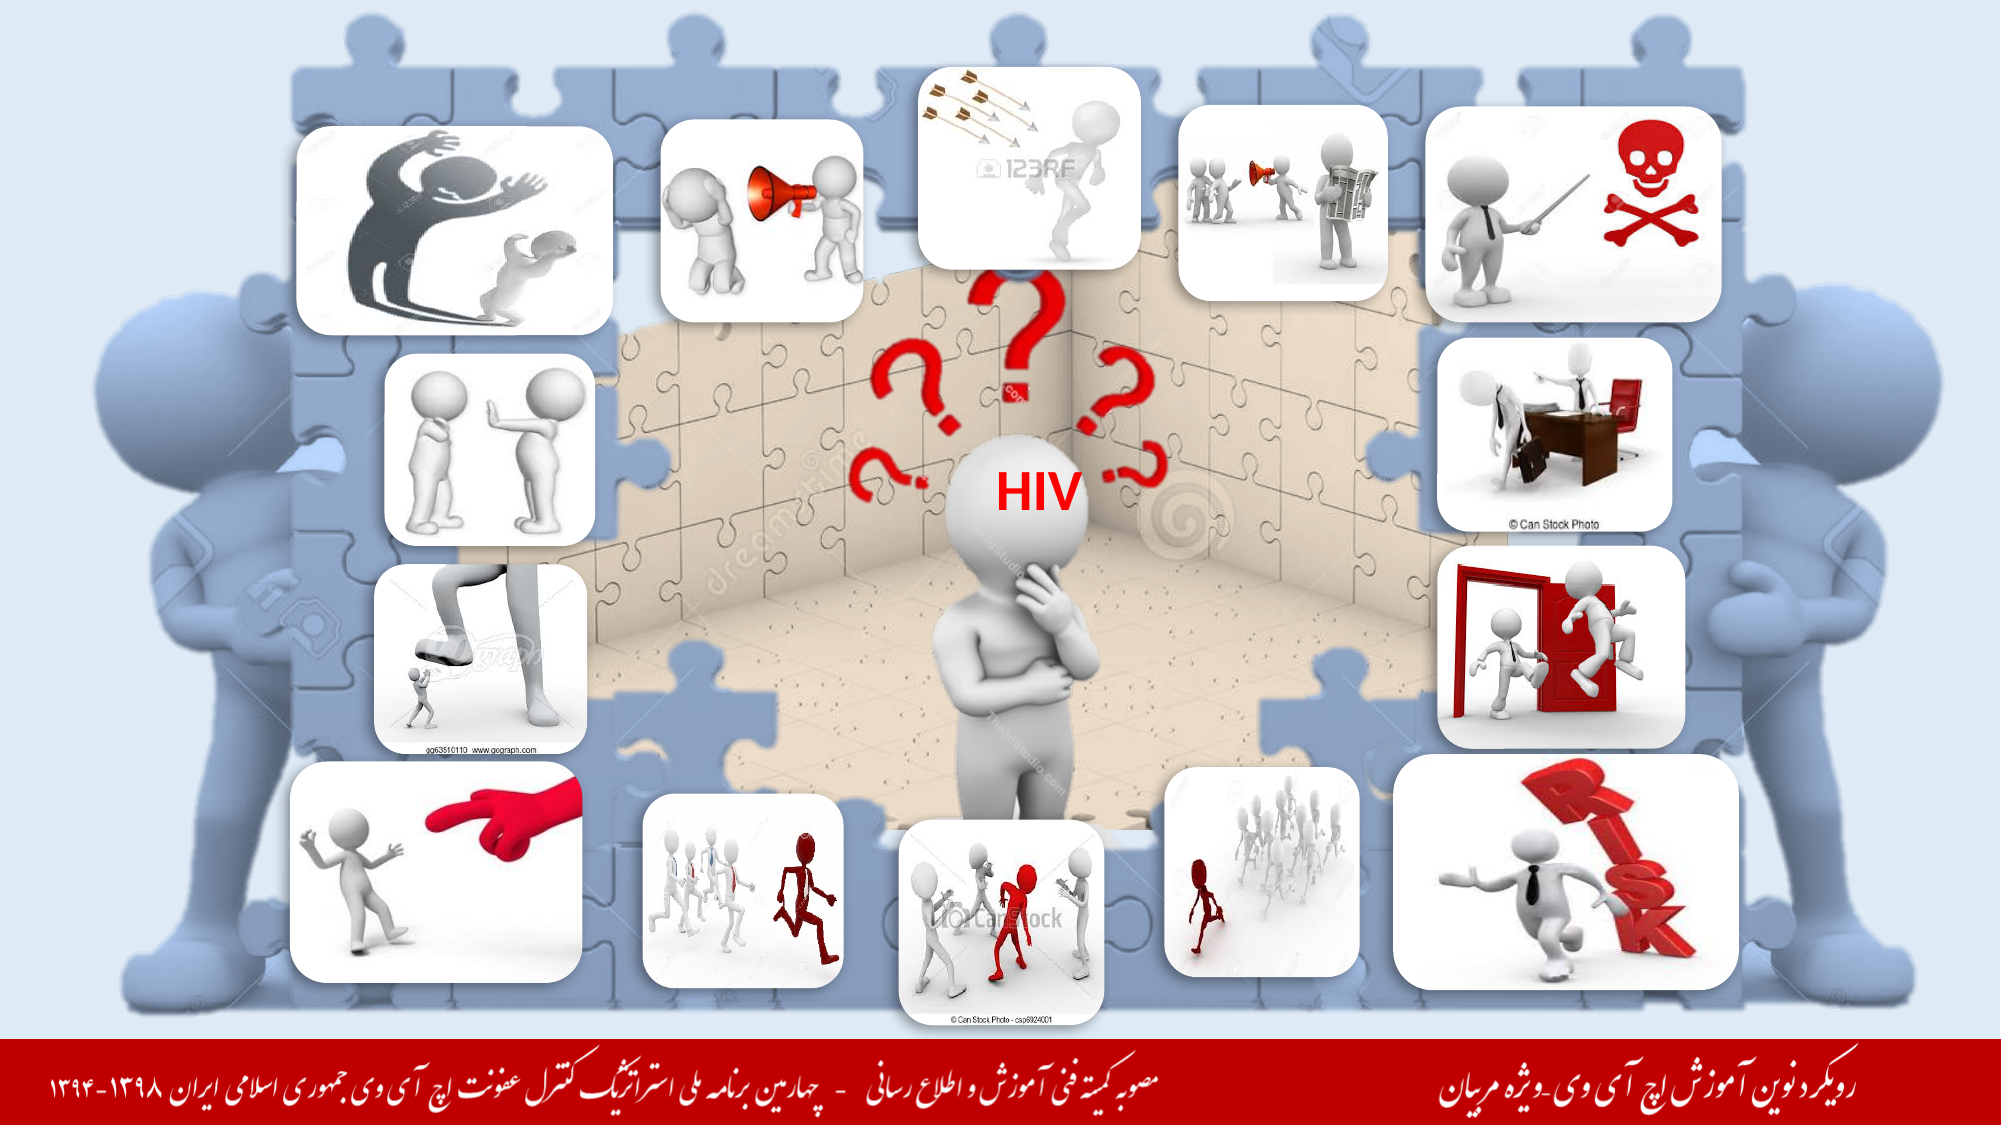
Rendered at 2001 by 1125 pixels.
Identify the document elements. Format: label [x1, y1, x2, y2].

picture [374, 564, 588, 754]
text_box [80, 0, 1957, 1039]
picture [660, 119, 864, 323]
picture [642, 793, 844, 989]
picture [898, 819, 1105, 1026]
picture [0, 1039, 2001, 1125]
picture [1437, 545, 1686, 749]
picture [384, 353, 596, 546]
picture [1393, 754, 1739, 991]
picture [296, 126, 613, 336]
picture [1437, 337, 1673, 532]
picture [1178, 104, 1388, 302]
picture [289, 761, 583, 983]
picture [1164, 767, 1360, 978]
picture [1425, 106, 1722, 323]
picture [918, 66, 1141, 270]
